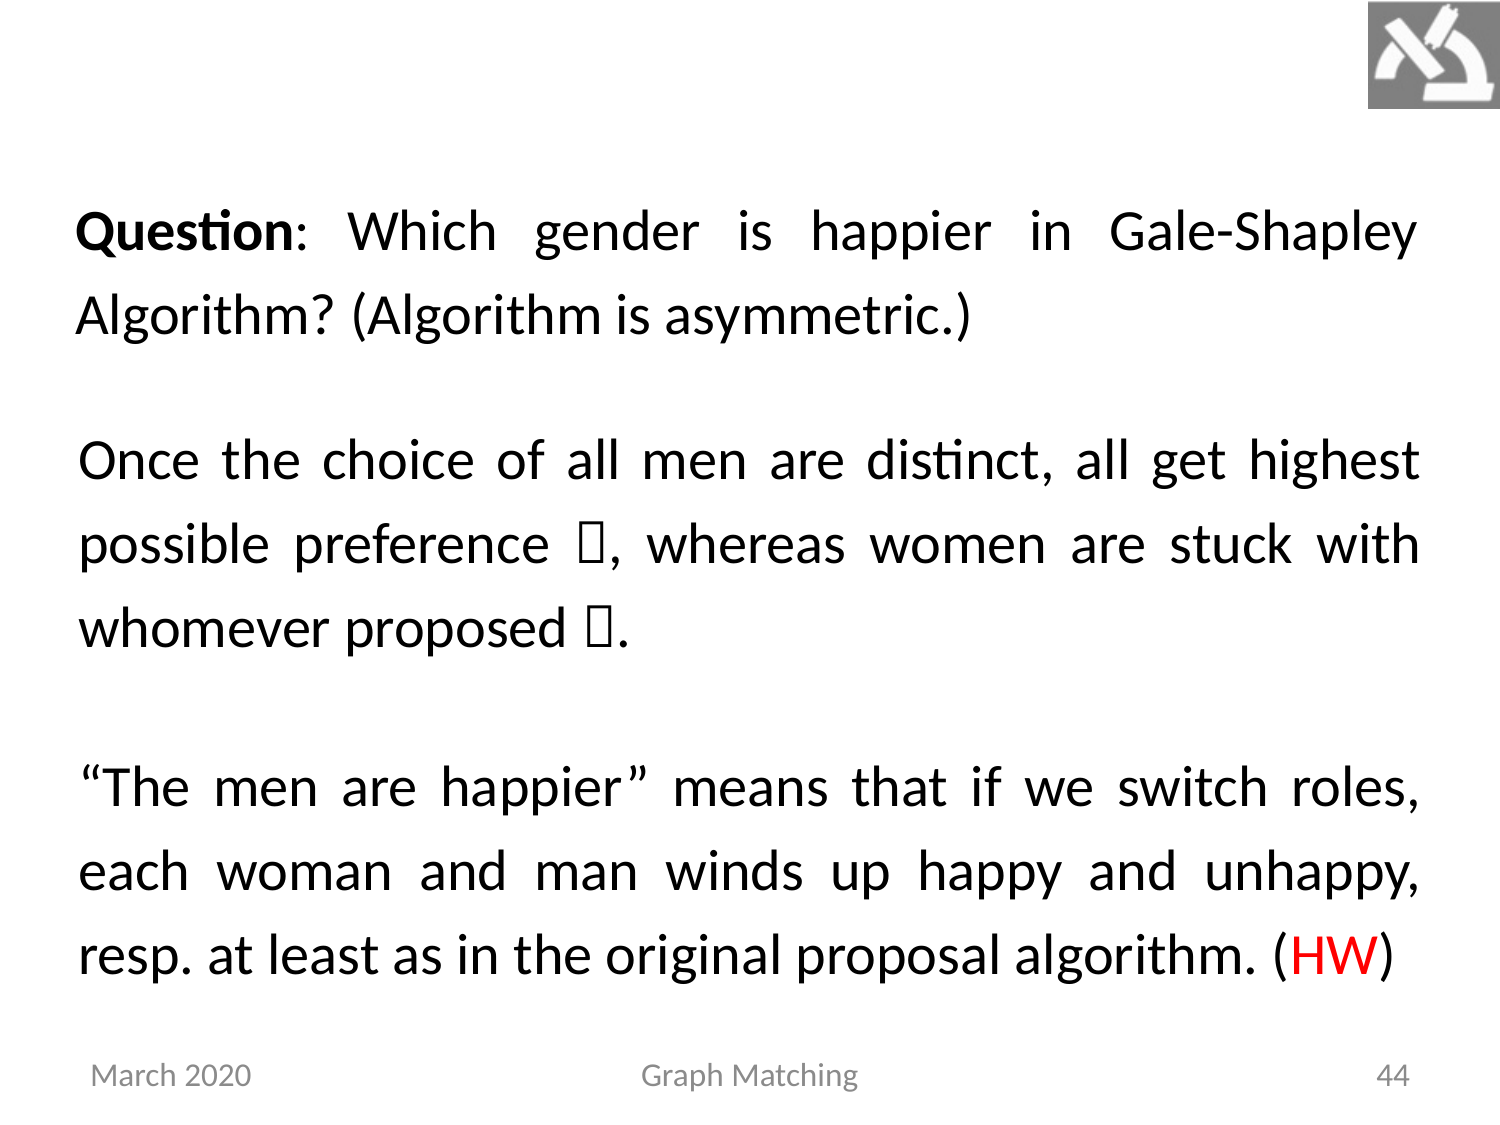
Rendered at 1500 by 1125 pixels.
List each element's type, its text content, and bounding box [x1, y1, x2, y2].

slide_number 44 [1074, 1042, 1425, 1103]
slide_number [75, 1042, 425, 1103]
picture [1368, 1, 1500, 109]
text_box Once the choice of all men are distinct, all get highest possible preference , whereas women are stuck with whomever proposed . [63, 400, 1437, 667]
text_box Question: Which gender is happier in Gale-Shapley Algorithm? (Algorithm is asymmetric.) [60, 171, 1434, 354]
footer Graph Matching [512, 1042, 988, 1103]
text_box “The men are happier” means that if we switch roles, each woman and man winds up happy and unhappy, resp. at least as in the original proposal algorithm. (HW) [63, 726, 1437, 994]
